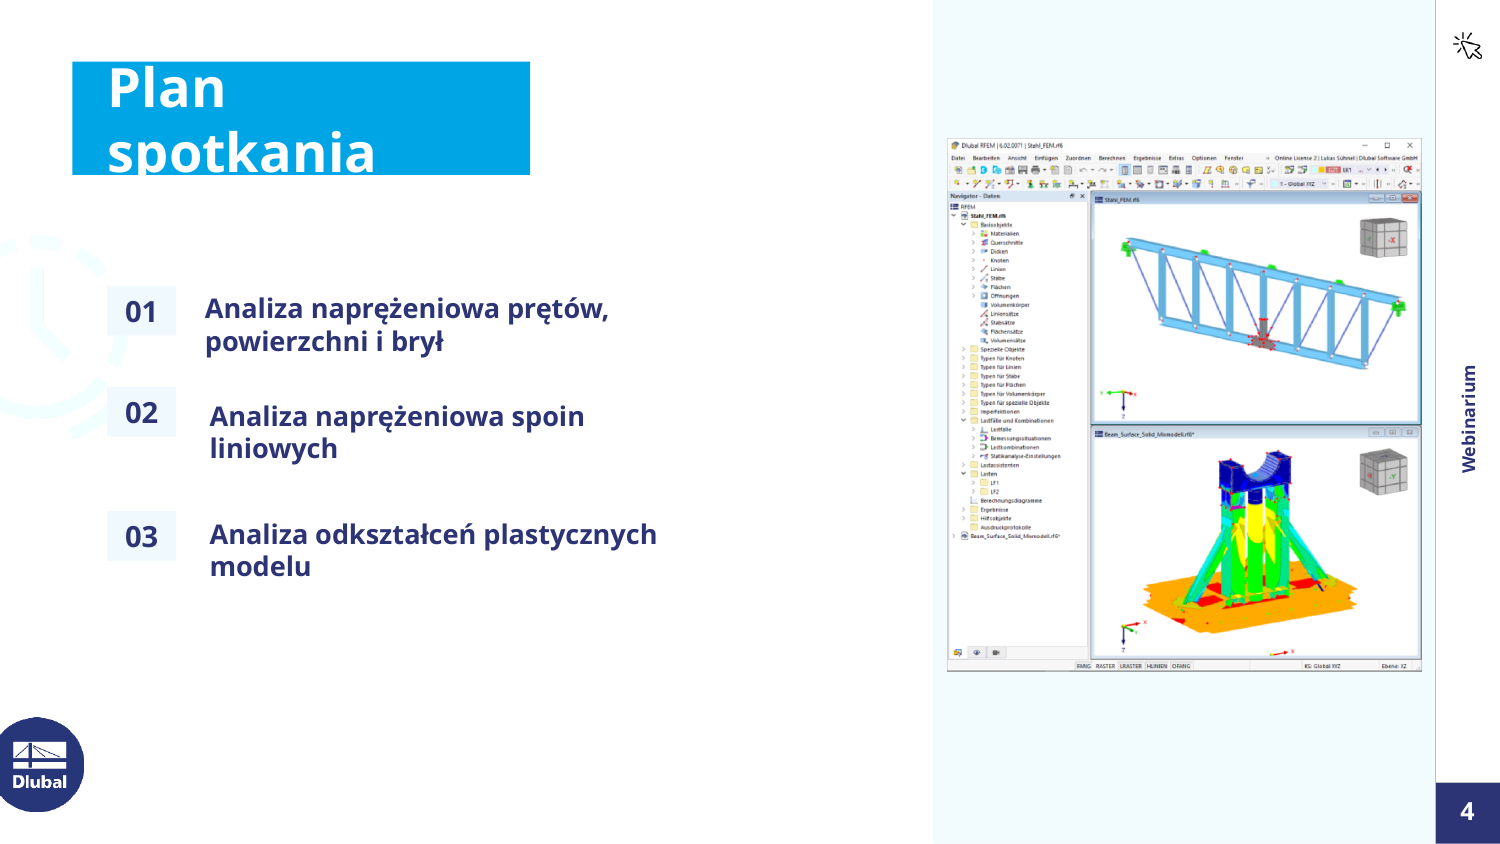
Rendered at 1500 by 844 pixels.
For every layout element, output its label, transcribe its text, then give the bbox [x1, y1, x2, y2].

text_box Analiza odkształceń plastycznych modelu [194, 509, 780, 594]
slide_number 4 [1435, 790, 1500, 836]
picture [1453, 32, 1482, 59]
text_box Analiza naprężeniowa prętów, powierzchni i brył [190, 284, 786, 386]
text_box 01 [107, 285, 177, 336]
picture [0, 717, 84, 812]
title Plan spotkania [72, 61, 531, 175]
list Webinarium [1449, 183, 1491, 656]
picture [938, 133, 1428, 673]
text_box 03 [107, 511, 177, 561]
text_box Analiza naprężeniowa spoin liniowych [194, 392, 727, 475]
text_box 02 [107, 386, 177, 437]
